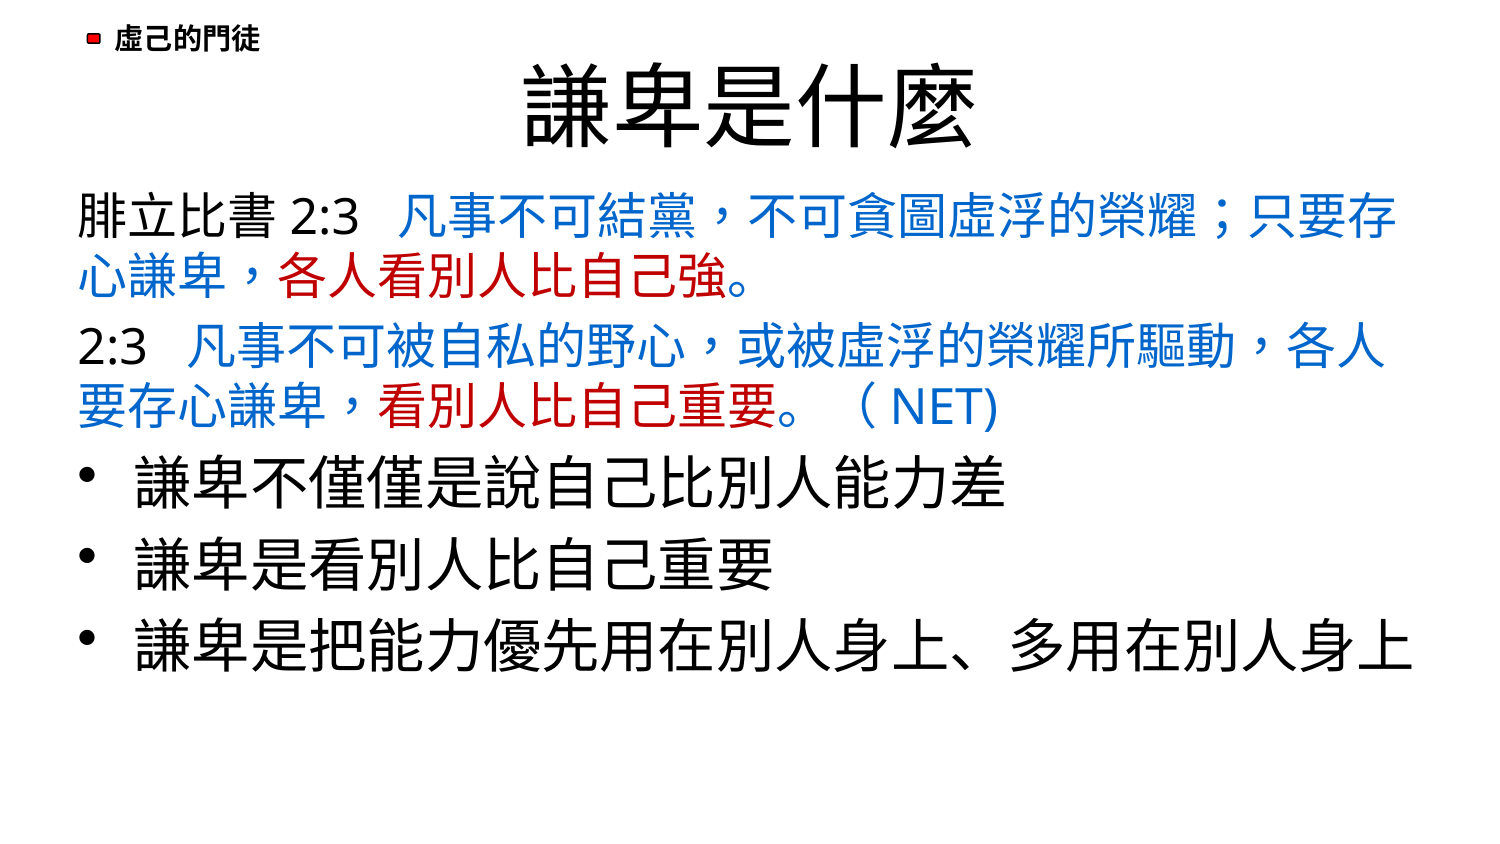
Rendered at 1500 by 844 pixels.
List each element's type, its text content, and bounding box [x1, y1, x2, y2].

list 腓立比書2:3 凡事不可結黨，不可貪圖虛浮的榮耀；只要存心謙卑，各人看別人比自己強。 2:3 凡事不可被自私的野心，或被虛浮的榮耀所驅動，各人要存心謙卑，看別人比自己重要。（NET) 謙卑不僅僅是說自己比別人能力差 謙卑是看別人比自己重要 謙卑是把能力優先用在別人身上、多用在別人身上 [62, 177, 1438, 734]
title 謙卑是什麼 [75, 33, 1425, 175]
